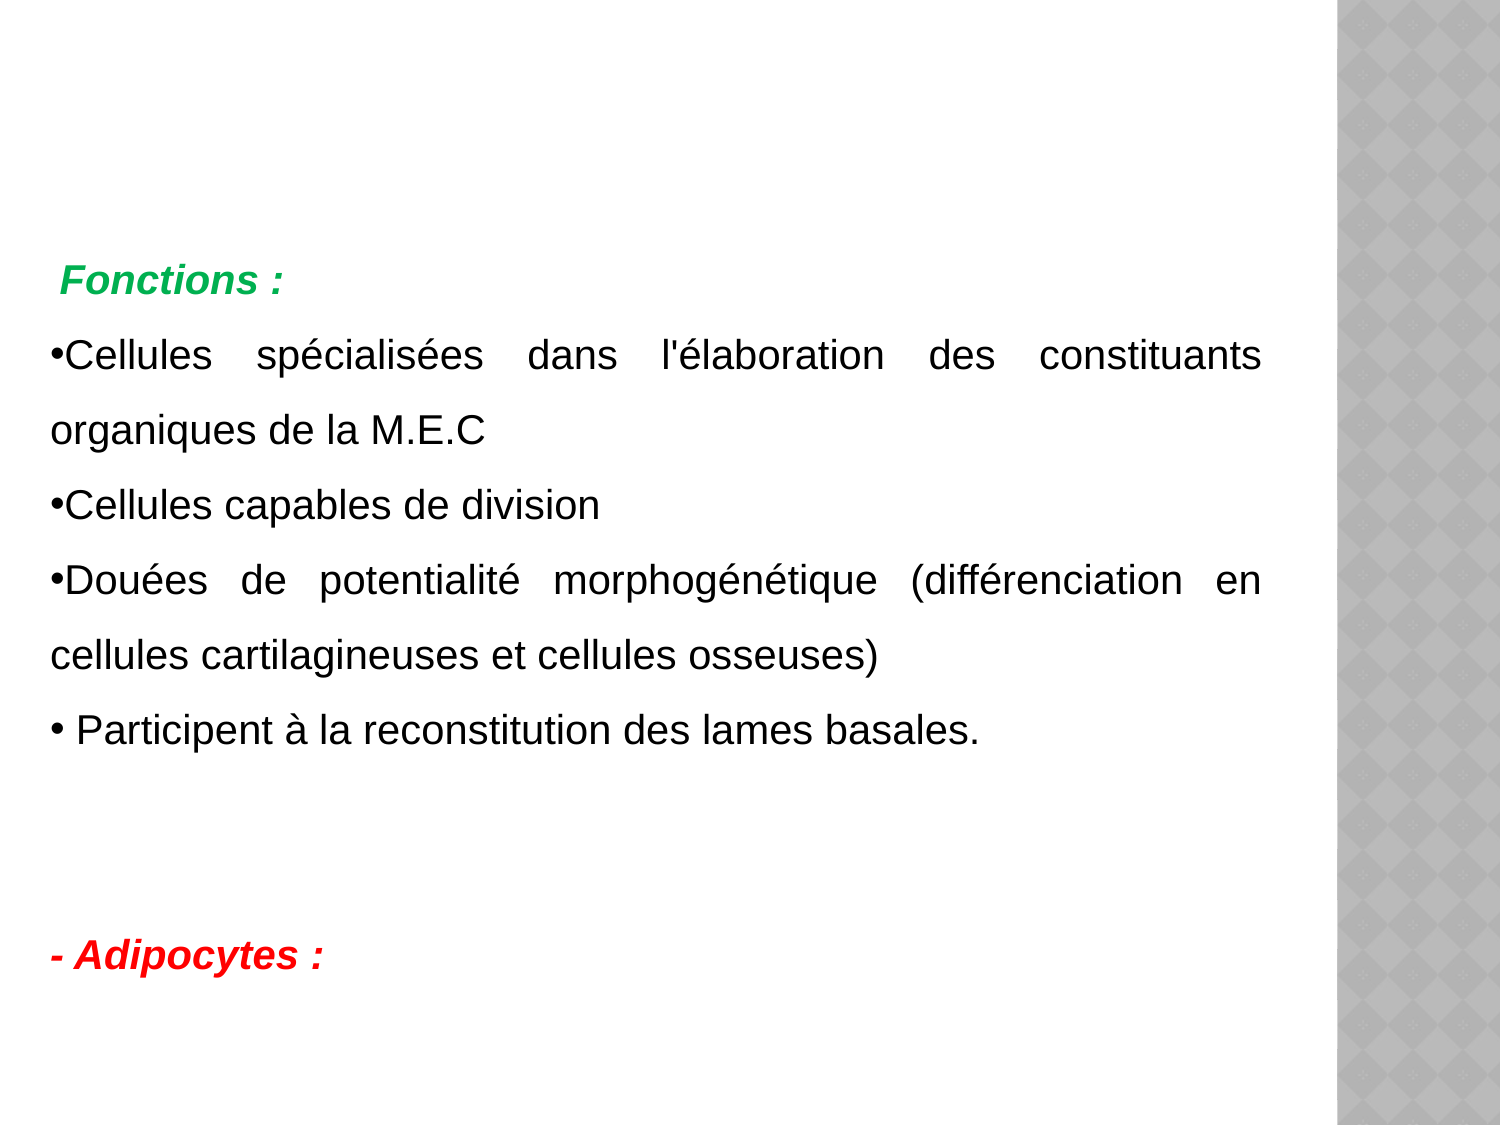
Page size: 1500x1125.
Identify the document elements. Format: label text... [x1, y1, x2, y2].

text_box Fonctions : Cellules spécialisées dans l'élaboration des constituants organiques de la M.E.C Cellules capables de division Douées de potentialité morphogénétique (différenciation en cellules cartilagineuses et cellules osseuses) Participent à la reconstitution des lames basales. - Adipocytes : [35, 175, 1278, 986]
